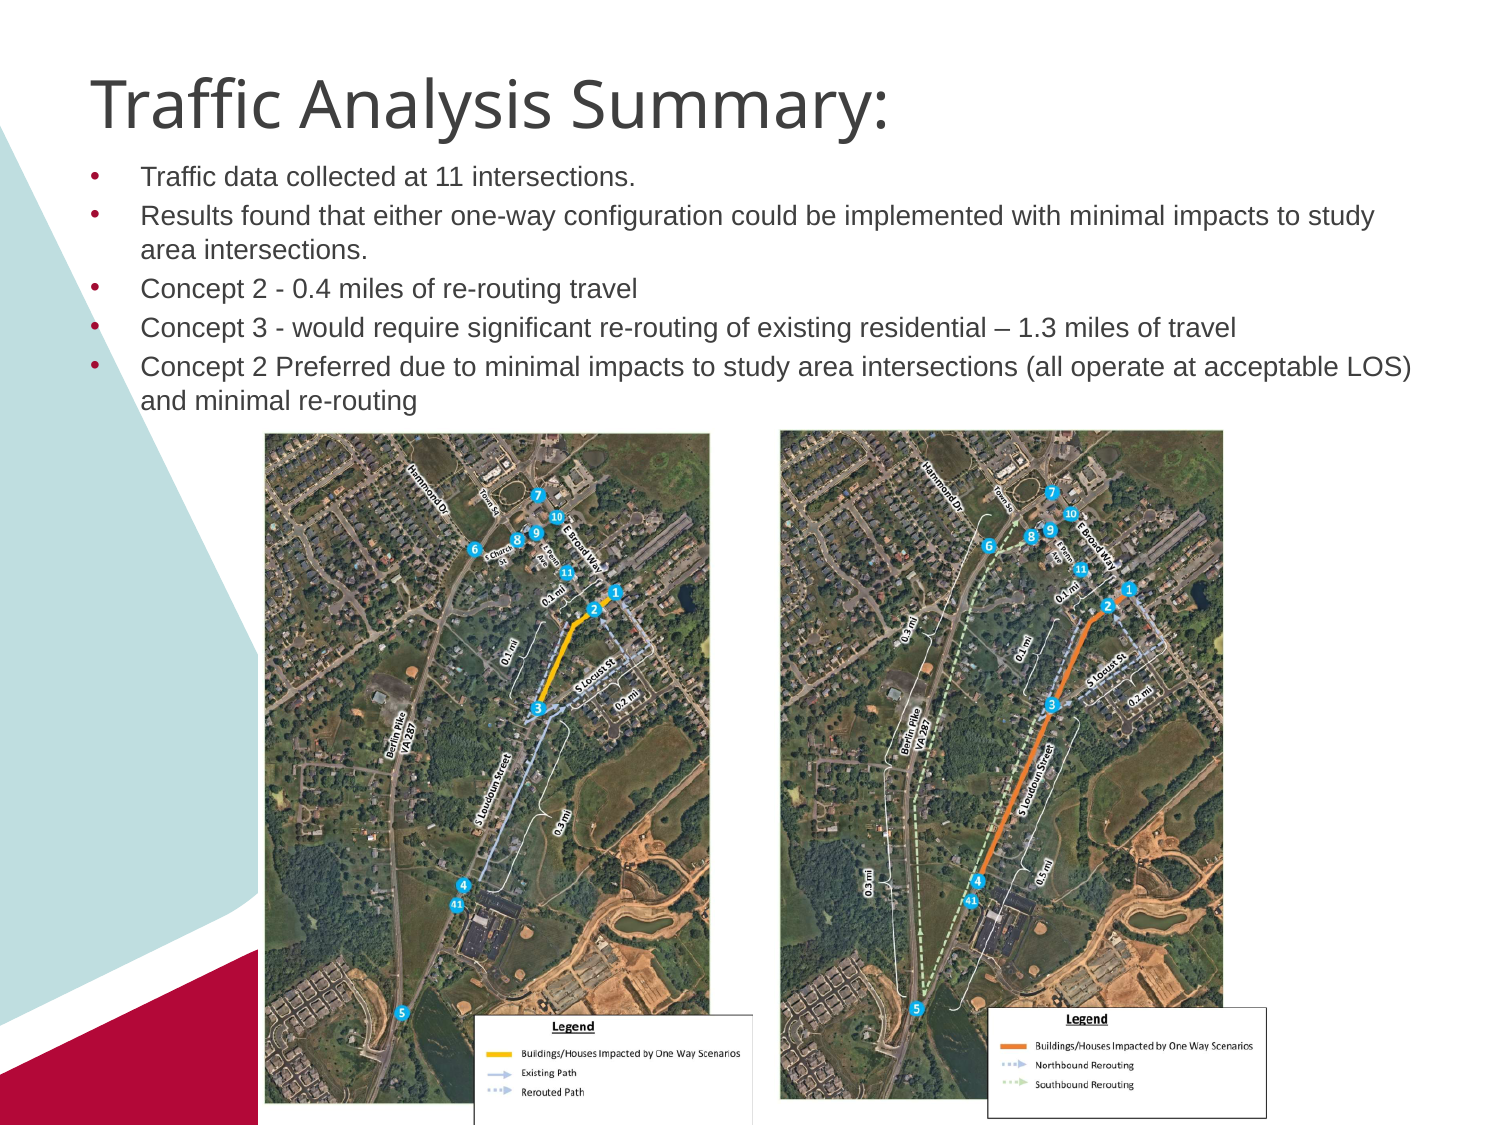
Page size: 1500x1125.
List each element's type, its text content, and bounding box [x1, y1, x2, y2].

list Traffic data collected at 11 intersections. Results found that either one-way configuration could be implemented with minimal impacts to study area intersections. Concept 2 - 0.4 miles of re-routing travel Concept 3 - would require significant re-routing of existing residential – 1.3 miles of travel Concept 2 Preferred due to minimal impacts to study area intersections (all operate at acceptable LOS) and minimal re-routing [75, 150, 1450, 425]
picture [774, 428, 1275, 1125]
title Traffic Analysis Summary: [75, 8, 1425, 150]
picture [258, 428, 753, 1125]
